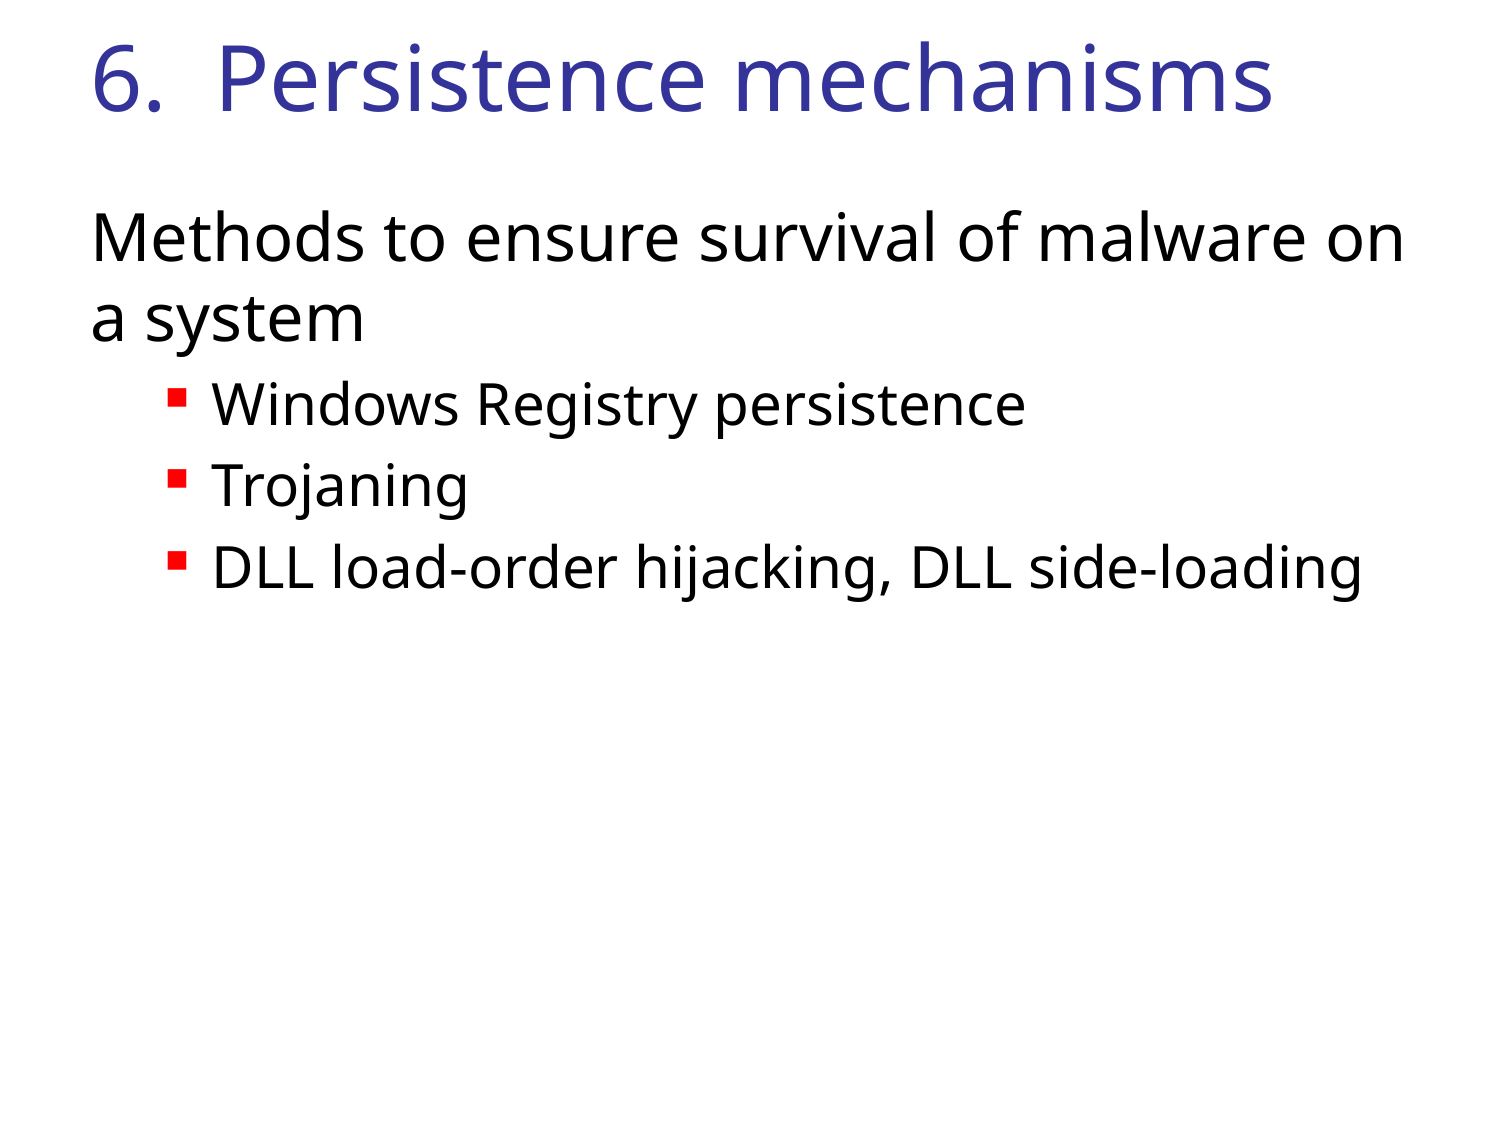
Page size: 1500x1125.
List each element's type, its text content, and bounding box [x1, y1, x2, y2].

list Methods to ensure survival of malware on a system Windows Registry persistence Trojaning DLL load-order hijacking, DLL side-loading [75, 187, 1450, 1006]
title 6. Persistence mechanisms [75, 35, 1455, 138]
